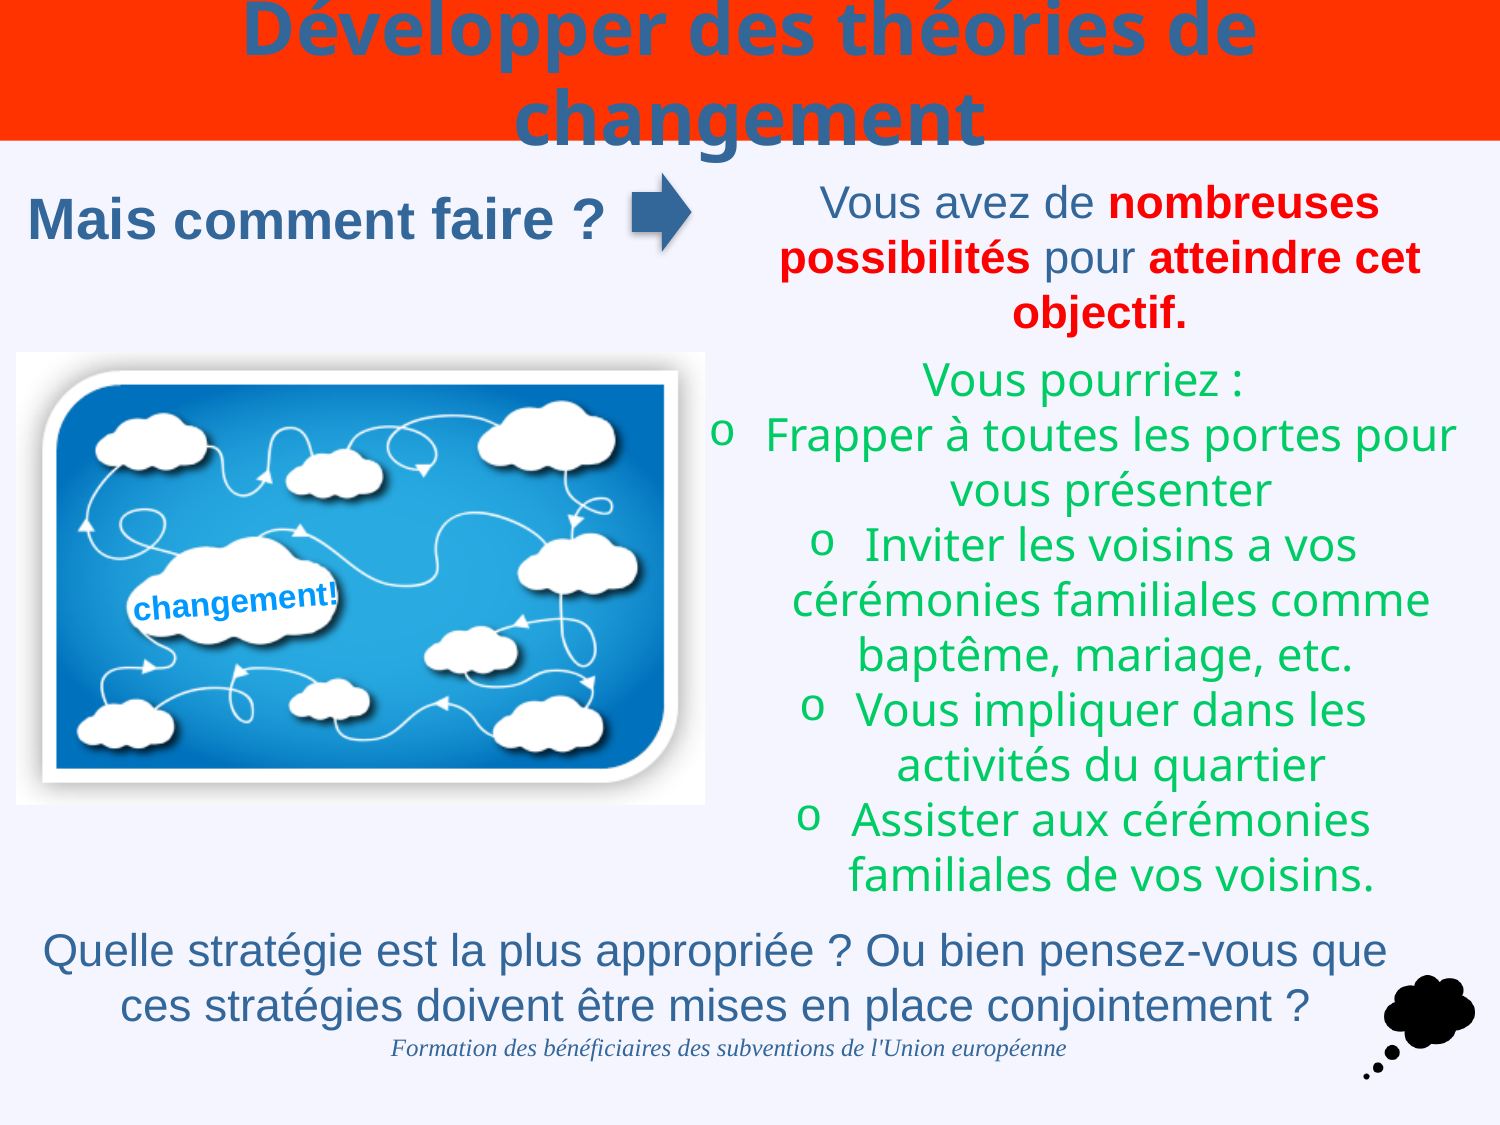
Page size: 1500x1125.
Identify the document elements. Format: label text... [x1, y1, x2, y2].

text_box Vous avez de nombreuses possibilités pour atteindre cet objectif. [699, 165, 1500, 304]
text_box Développer des théories de changement [0, 0, 1500, 141]
text_box [631, 171, 693, 253]
text_box Mais comment faire ? [2, 173, 632, 288]
picture [16, 352, 705, 805]
picture [1357, 965, 1481, 1089]
slide_number Formation des bénéficiaires des subventions de l'Union européenne [123, 1024, 1341, 1103]
text_box Vous pourriez : Frapper à toutes les portes pour vous présenter Inviter les voisins a vos cérémonies familiales comme baptême, mariage, etc. Vous impliquer dans les activités du quartier Assister aux cérémonies familiales de vos voisins. [691, 343, 1475, 908]
text_box Quelle stratégie est la plus appropriée ? Ou bien pensez-vous que ces stratégies doivent être mises en place conjointement ? [12, 913, 1419, 1039]
